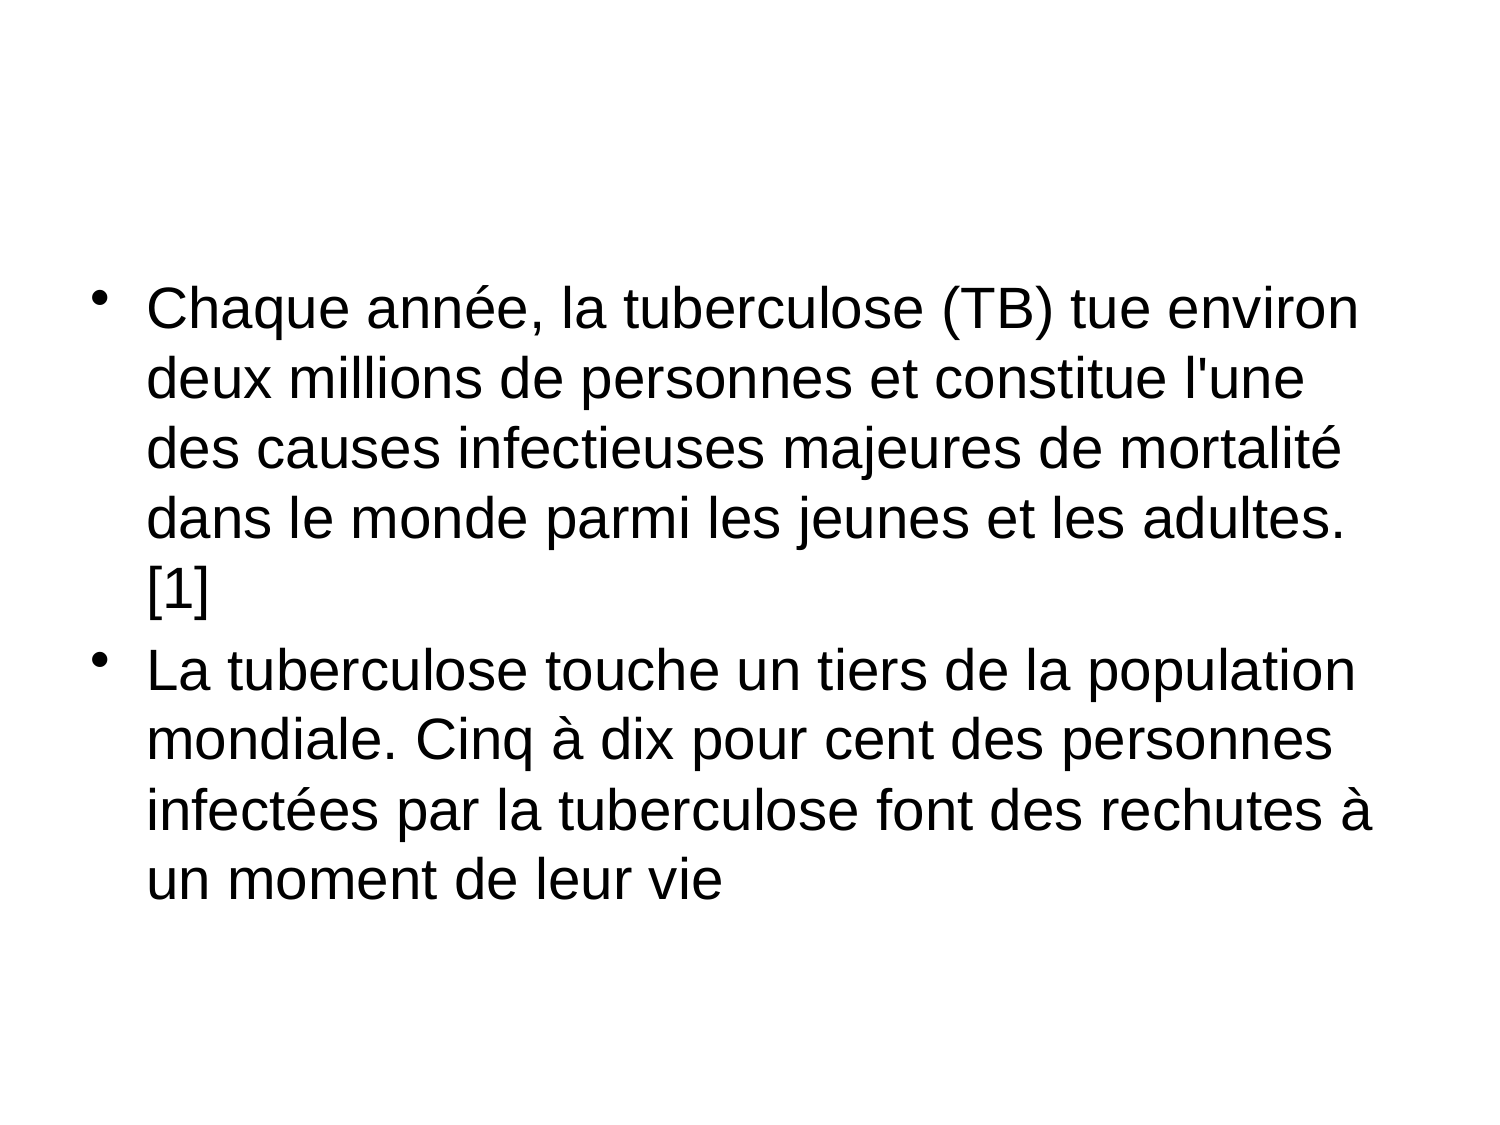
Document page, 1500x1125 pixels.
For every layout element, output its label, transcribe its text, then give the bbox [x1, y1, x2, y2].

list Chaque année, la tuberculose (TB) tue environ deux millions de personnes et constitue l'une des causes infectieuses majeures de mortalité dans le monde parmi les jeunes et les adultes.[1] La tuberculose touche un tiers de la population mondiale. Cinq à dix pour cent des personnes infectées par la tuberculose font des rechutes à un moment de leur vie [74, 262, 1426, 1006]
